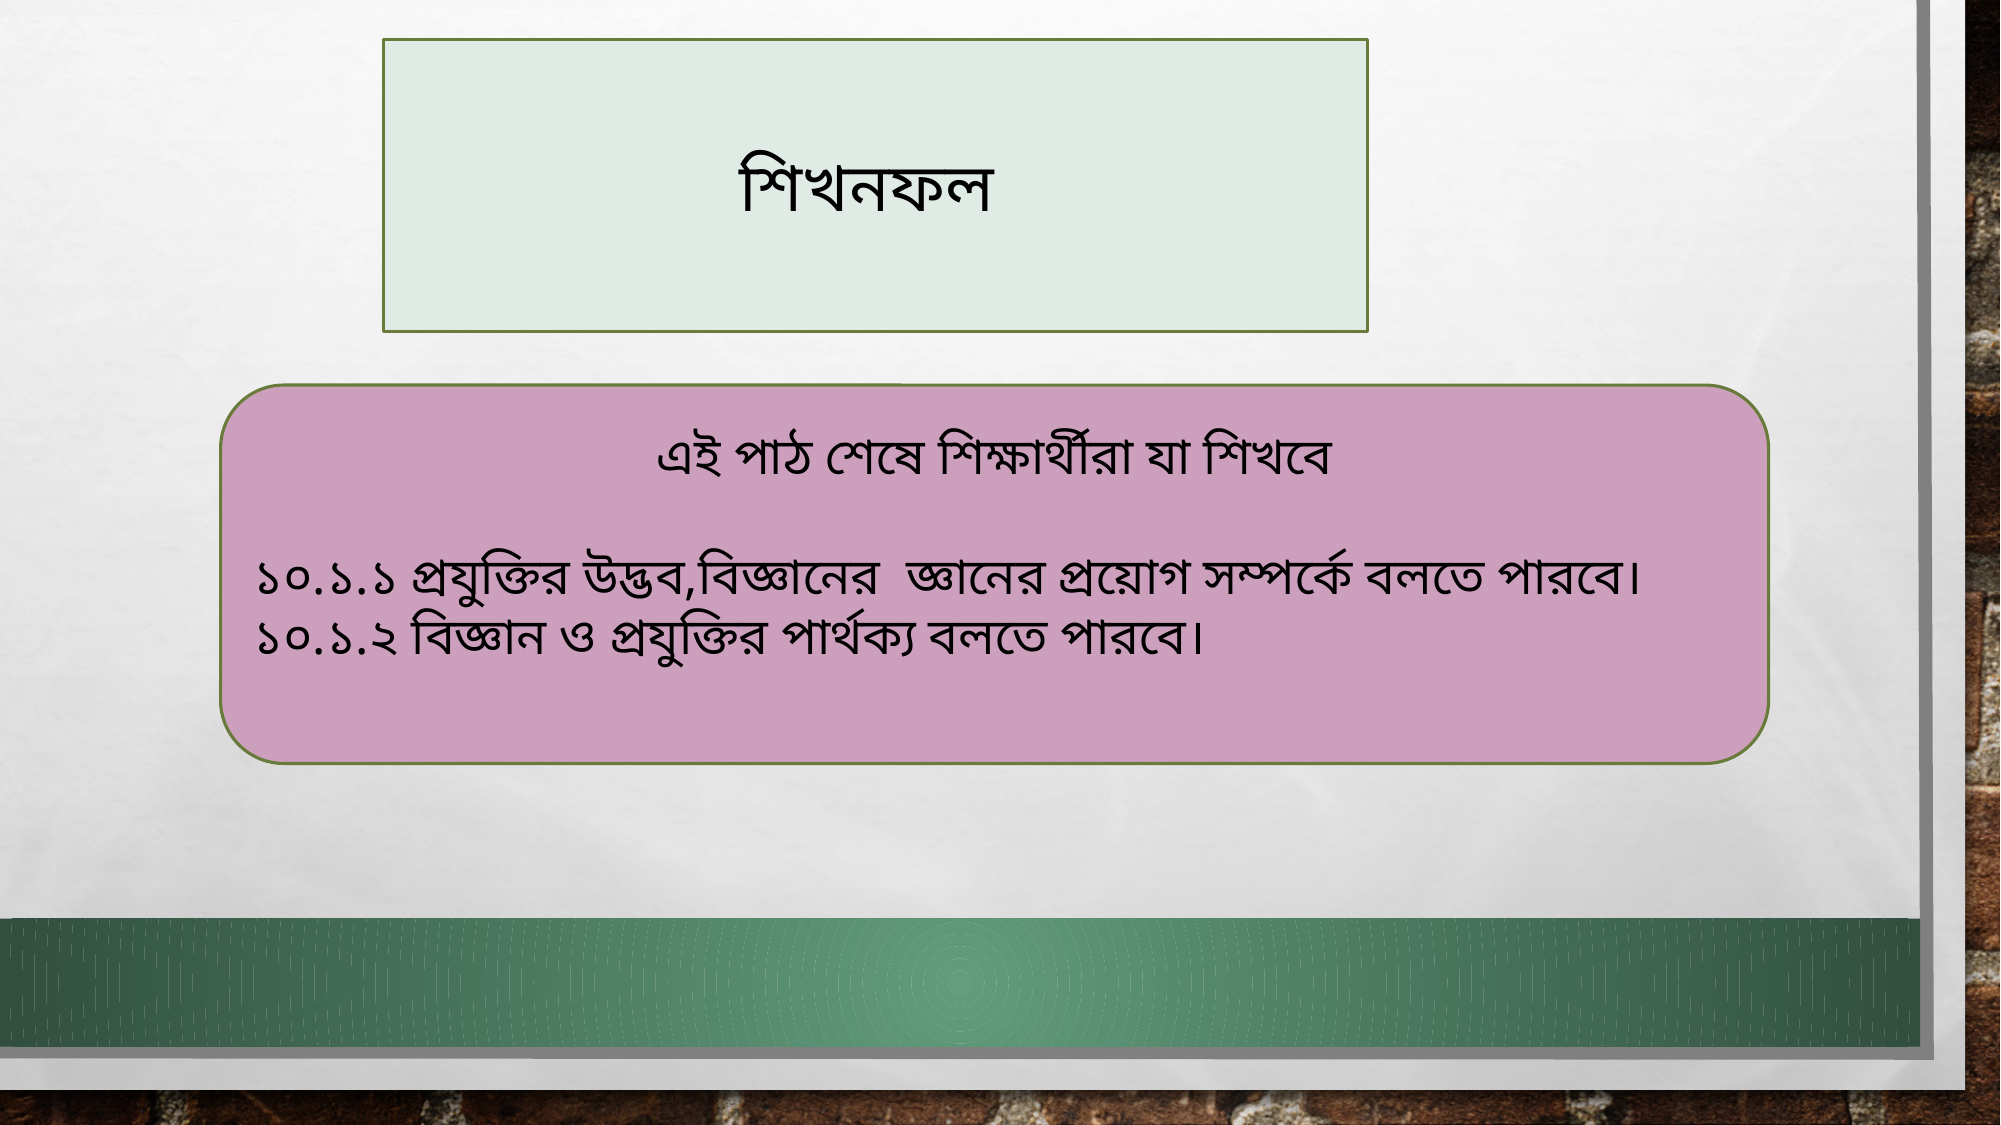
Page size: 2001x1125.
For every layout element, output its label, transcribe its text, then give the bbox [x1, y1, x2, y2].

text_box এই পাঠ শেষে শিক্ষার্থীরা যা শিখবে ১০.১.১ প্রযুক্তির উদ্ভব,বিজ্ঞানের জ্ঞানের প্রয়োগ সম্পর্কে বলতে পারবে। ১০.১.২ বিজ্ঞান ও প্রযুক্তির পার্থক্য বলতে পারবে। [219, 383, 1771, 766]
text_box শিখনফল [382, 38, 1369, 333]
picture [0, 0, 2000, 1125]
